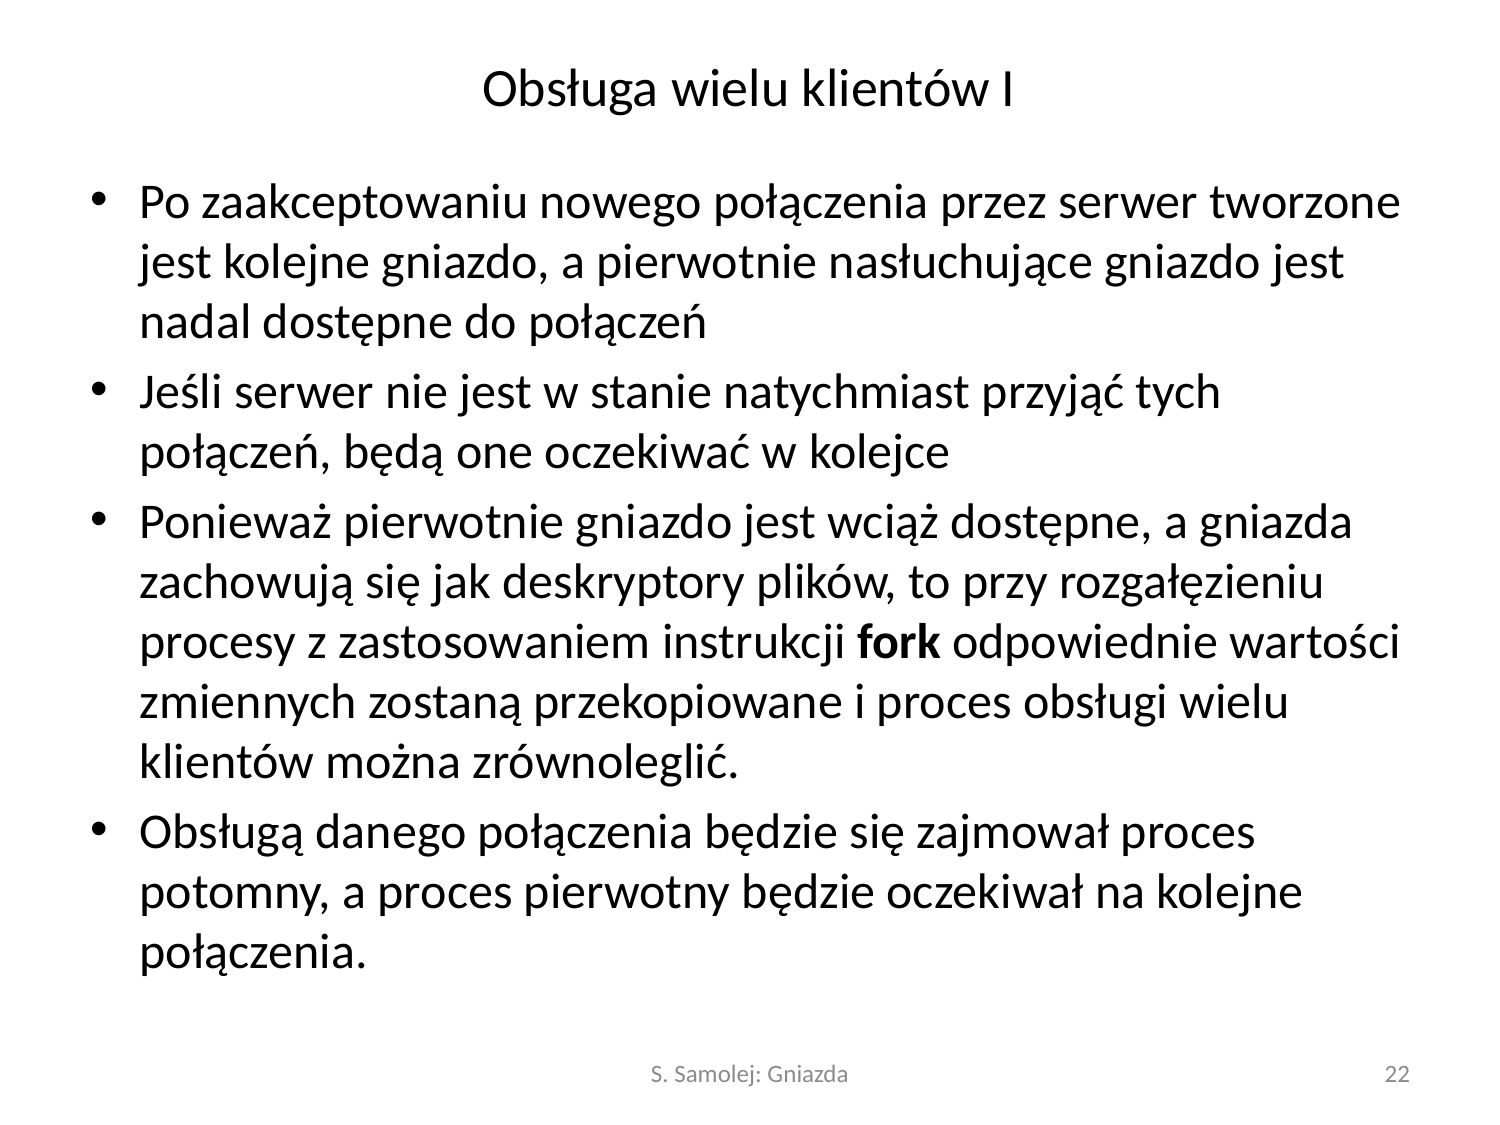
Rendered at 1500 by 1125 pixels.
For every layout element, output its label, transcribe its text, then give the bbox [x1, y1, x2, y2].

footer S. Samolej: Gniazda [512, 1042, 988, 1103]
slide_number 22 [1074, 1042, 1425, 1103]
list Po zaakceptowaniu nowego połączenia przez serwer tworzone jest kolejne gniazdo, a pierwotnie nasłuchujące gniazdo jest nadal dostępne do połączeń Jeśli serwer nie jest w stanie natychmiast przyjąć tych połączeń, będą one oczekiwać w kolejce Ponieważ pierwotnie gniazdo jest wciąż dostępne, a gniazda zachowują się jak deskryptory plików, to przy rozgałęzieniu procesy z zastosowaniem instrukcji fork odpowiednie wartości zmiennych zostaną przekopiowane i proces obsługi wielu klientów można zrównoleglić. Obsługą danego połączenia będzie się zajmował proces potomny, a proces pierwotny będzie oczekiwał na kolejne połączenia. [75, 160, 1425, 1005]
title Obsługa wielu klientów I [75, 45, 1424, 126]
